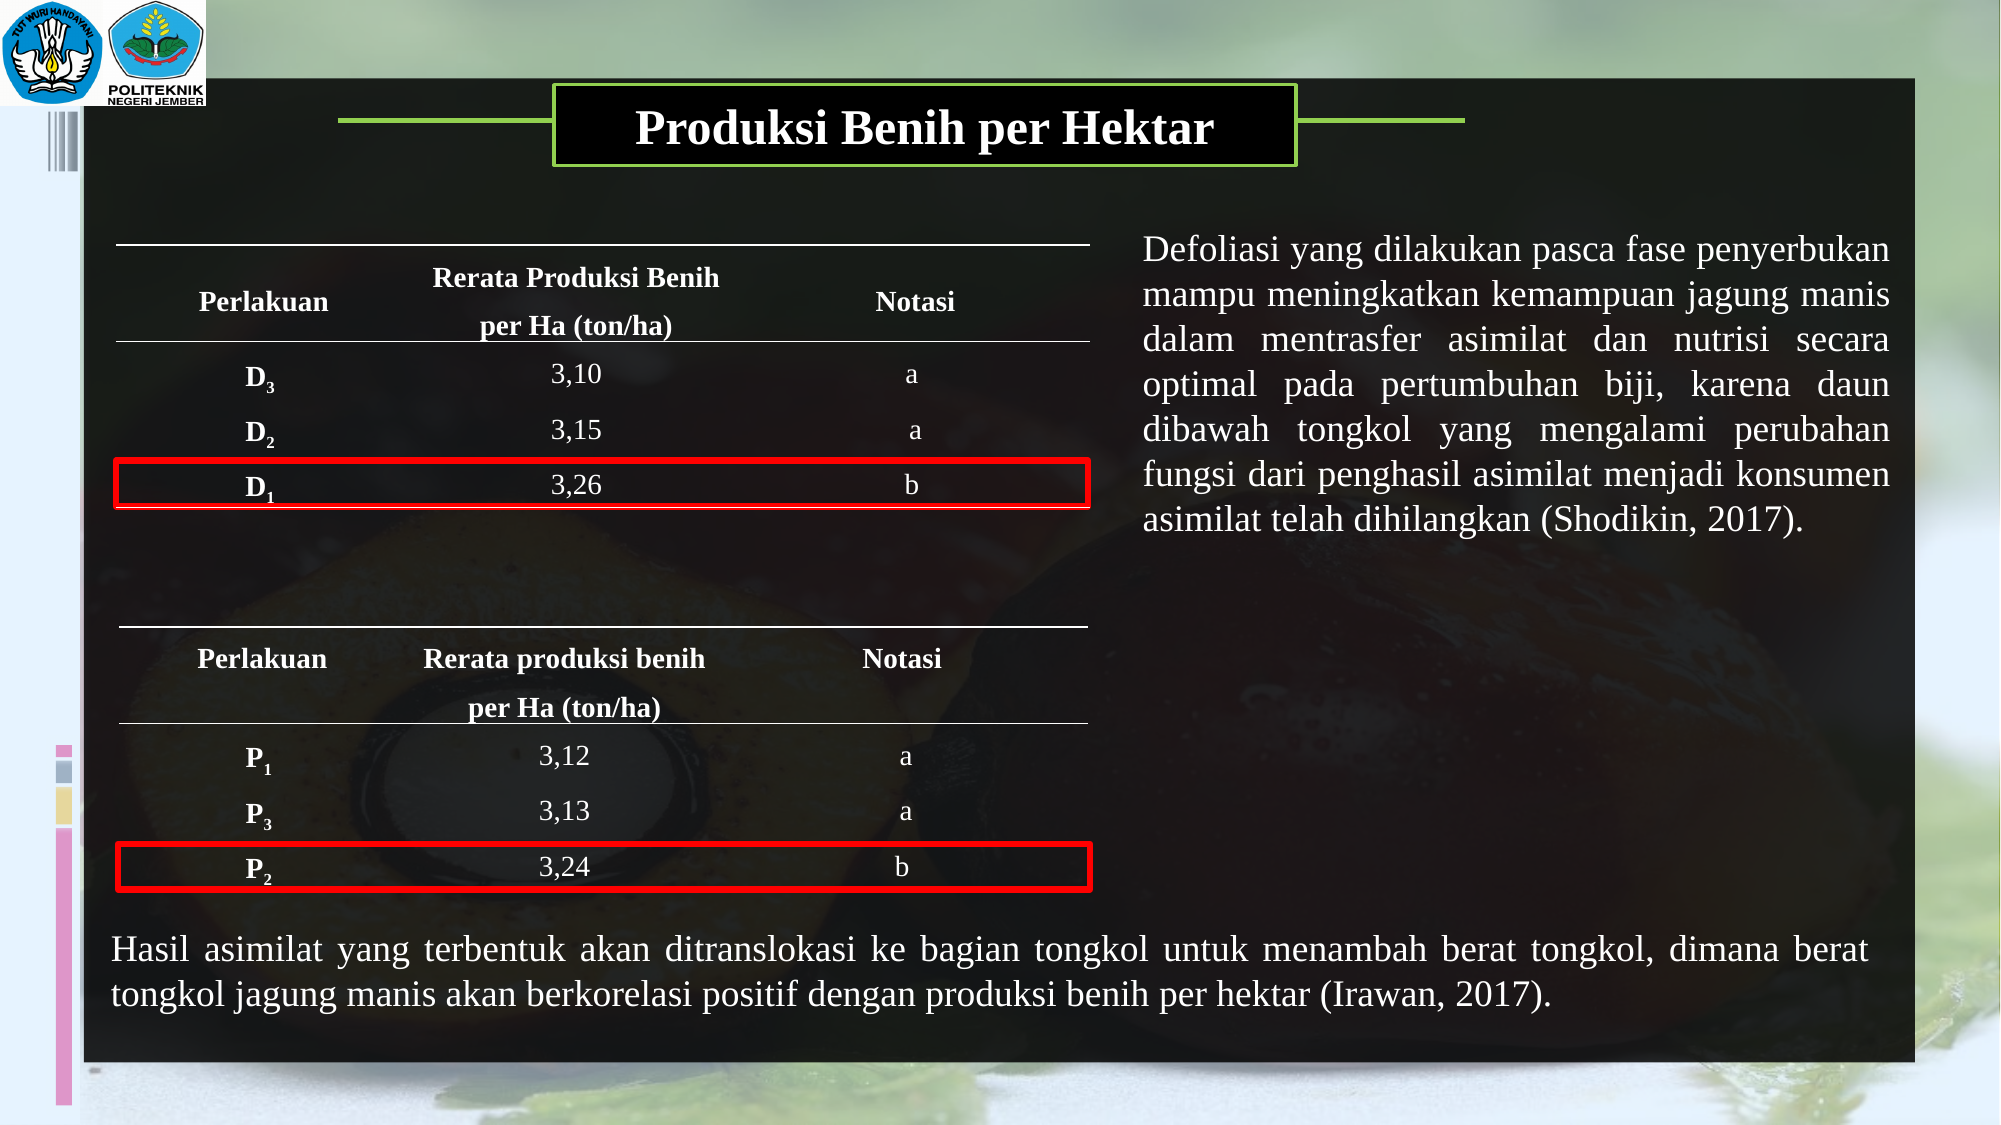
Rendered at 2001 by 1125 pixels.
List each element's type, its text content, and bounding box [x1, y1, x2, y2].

picture [12, 18, 92, 92]
table_cell b [724, 834, 1088, 842]
text_box Defoliasi yang dilakukan pasca fase penyerbukan mampu meningkatkan kemampuan jagung manis dalam mentrasfer asimilat dan nutrisi secara optimal pada pertumbuhan biji, karena daun dibawah tongkol yang mengalami perubahan fungsi dari penghasil asimilat menjadi konsumen asimilat telah dihilangkan (Shodikin, 2017). [1126, 200, 1907, 561]
table_cell D2 [116, 397, 412, 452]
table_cell a [741, 342, 1090, 397]
table_cell 3,10 [412, 342, 741, 397]
table_cell D1 [116, 452, 412, 507]
text_box Produksi Benih per Hektar [552, 131, 1298, 167]
table_cell P2 [119, 834, 405, 842]
table_cell b [741, 452, 1090, 507]
table_cell a [741, 397, 1090, 452]
table_cell 3,12 [405, 724, 724, 779]
text_box Produksi Benih per Hektar [552, 83, 1298, 114]
table_cell 3,13 [405, 779, 724, 834]
table_cell 3,15 [412, 397, 741, 452]
text_box [116, 842, 1091, 891]
table_cell D3 [116, 342, 412, 397]
table_cell P1 [119, 724, 405, 779]
table_cell 3,24 [405, 834, 724, 842]
table_cell D3P2 [89, 0, 2000, 1125]
table_cell P3 [119, 779, 405, 834]
table_cell 3,26 [412, 452, 741, 507]
table_cell a [724, 779, 1088, 834]
table_cell a [724, 724, 1088, 779]
table_header Rerata produksi benih per Ha (ton/ha) [405, 628, 724, 723]
text_box Hasil asimilat yang terbentuk akan ditranslokasi ke bagian tongkol untuk menambah berat tongkol, dimana berat tongkol jagung manis akan berkorelasi positif dengan produksi benih per hektar (Irawan, 2017). [94, 897, 1888, 1040]
table_header Rerata Produksi Benih per Ha (ton/ha) [412, 246, 741, 341]
picture [0, 0, 96, 106]
table_header Perlakuan [116, 246, 412, 341]
table_header Perlakuan [119, 628, 405, 723]
table_header Notasi [741, 246, 1090, 341]
table_header Notasi [724, 628, 1088, 723]
picture [103, 0, 206, 106]
